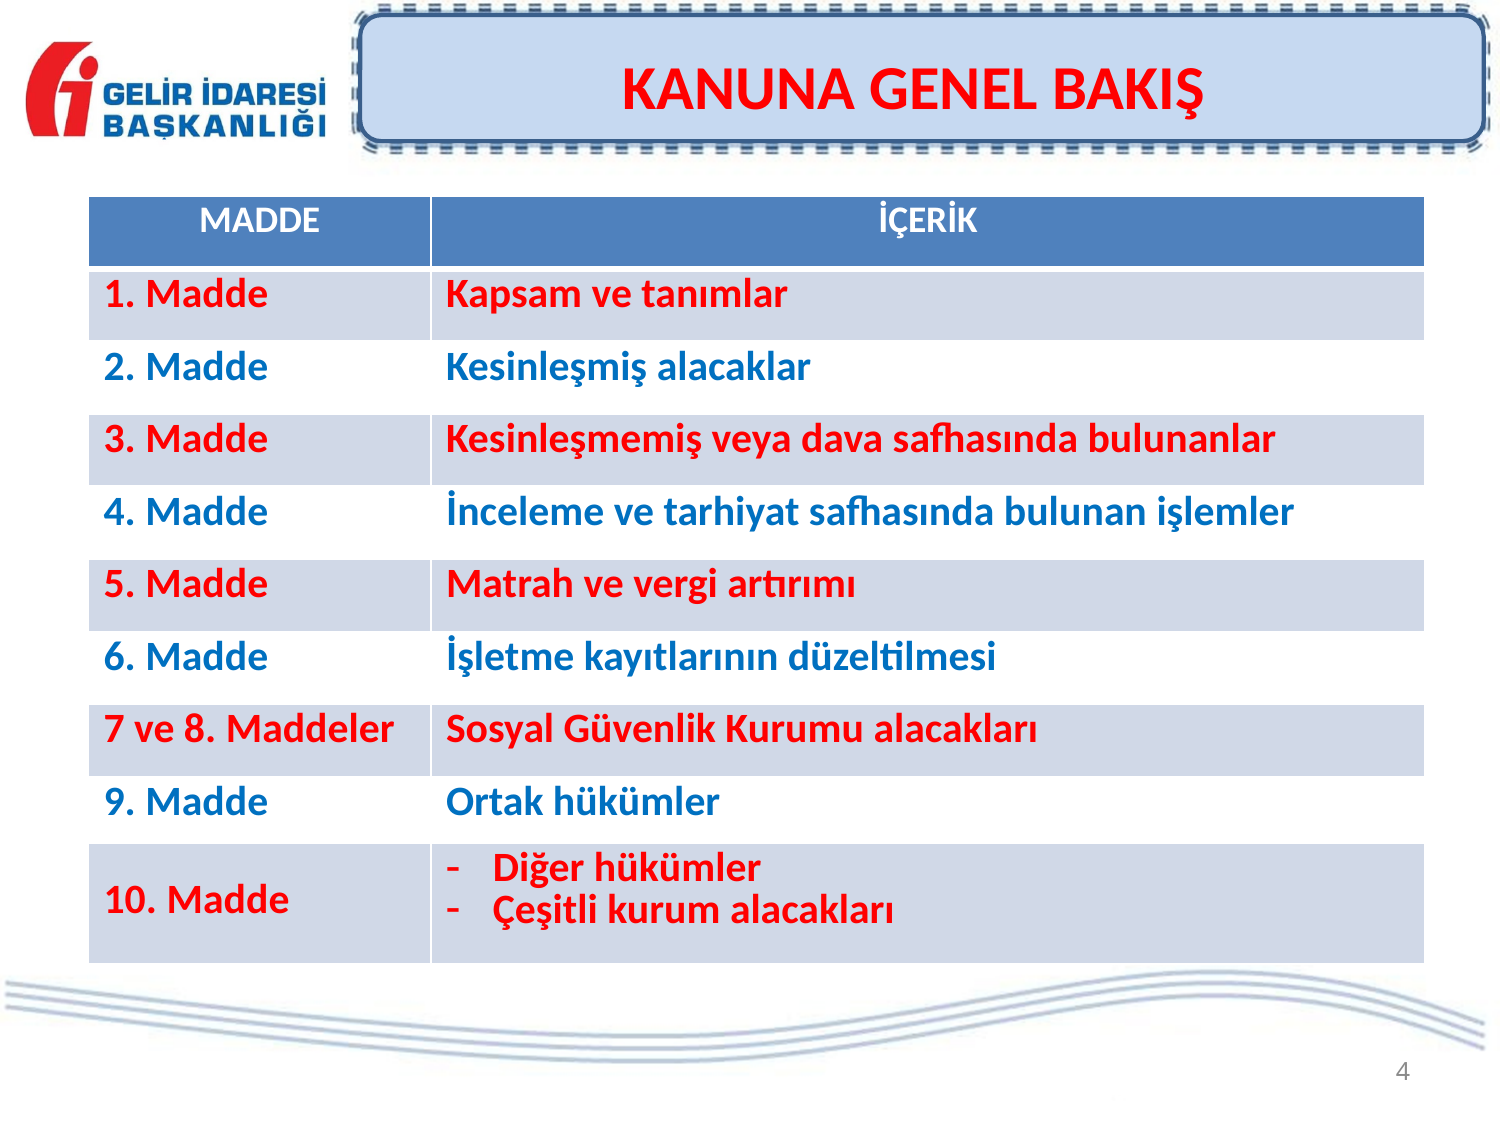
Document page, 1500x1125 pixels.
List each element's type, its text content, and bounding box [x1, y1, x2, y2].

title KANUNA GENEL BAKIŞ [395, 42, 1447, 126]
picture [0, 0, 1500, 1125]
table_cell 10. Madde [89, 844, 430, 963]
table_cell Kesinleşmiş alacaklar [432, 342, 1424, 413]
table_cell 7 ve 8. Maddeler [89, 705, 430, 776]
table_cell İşletme kayıtlarının düzeltilmesi [432, 632, 1424, 703]
table_header MADDE [89, 197, 430, 266]
table_cell Diğer hükümler Çeşitli kurum alacakları [432, 844, 1424, 963]
table_cell Ortak hükümler [432, 777, 1424, 842]
table_cell Kesinleşmemiş veya dava safhasında bulunanlar [432, 415, 1424, 485]
table_cell 9. Madde [89, 777, 430, 842]
table_cell 1. Madde [89, 272, 430, 340]
table_cell 3. Madde [89, 415, 430, 485]
table_cell Matrah ve vergi artırımı [432, 560, 1424, 631]
table_header İÇERİK [432, 197, 1424, 266]
table_cell 6. Madde [89, 632, 430, 703]
table_cell İnceleme ve tarhiyat safhasında bulunan işlemler [432, 487, 1424, 558]
slide_number 4 [1074, 1042, 1425, 1103]
table_cell 5. Madde [89, 560, 430, 631]
table_cell Sosyal Güvenlik Kurumu alacakları [432, 705, 1424, 776]
table_cell 4. Madde [89, 487, 430, 558]
table_cell Kapsam ve tanımlar [432, 272, 1424, 340]
table_cell 2. Madde [89, 342, 430, 413]
